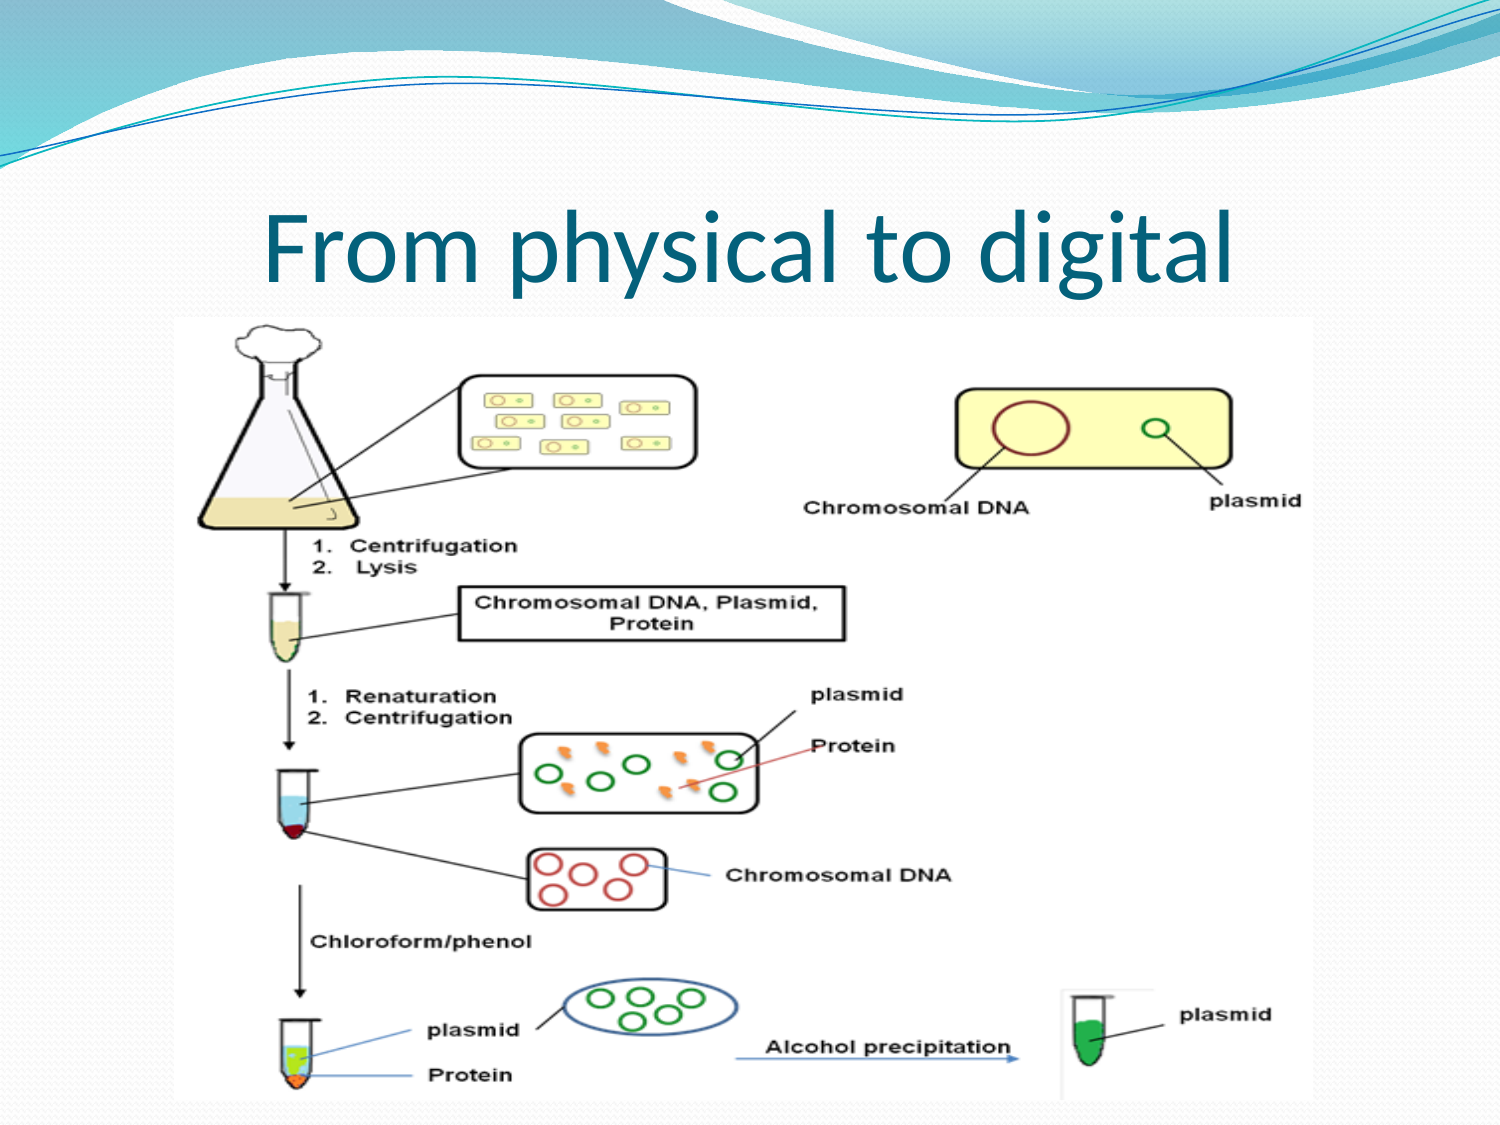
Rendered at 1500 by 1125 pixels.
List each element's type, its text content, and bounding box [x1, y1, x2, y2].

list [174, 317, 1313, 1101]
title From physical to digital [75, 115, 1425, 303]
